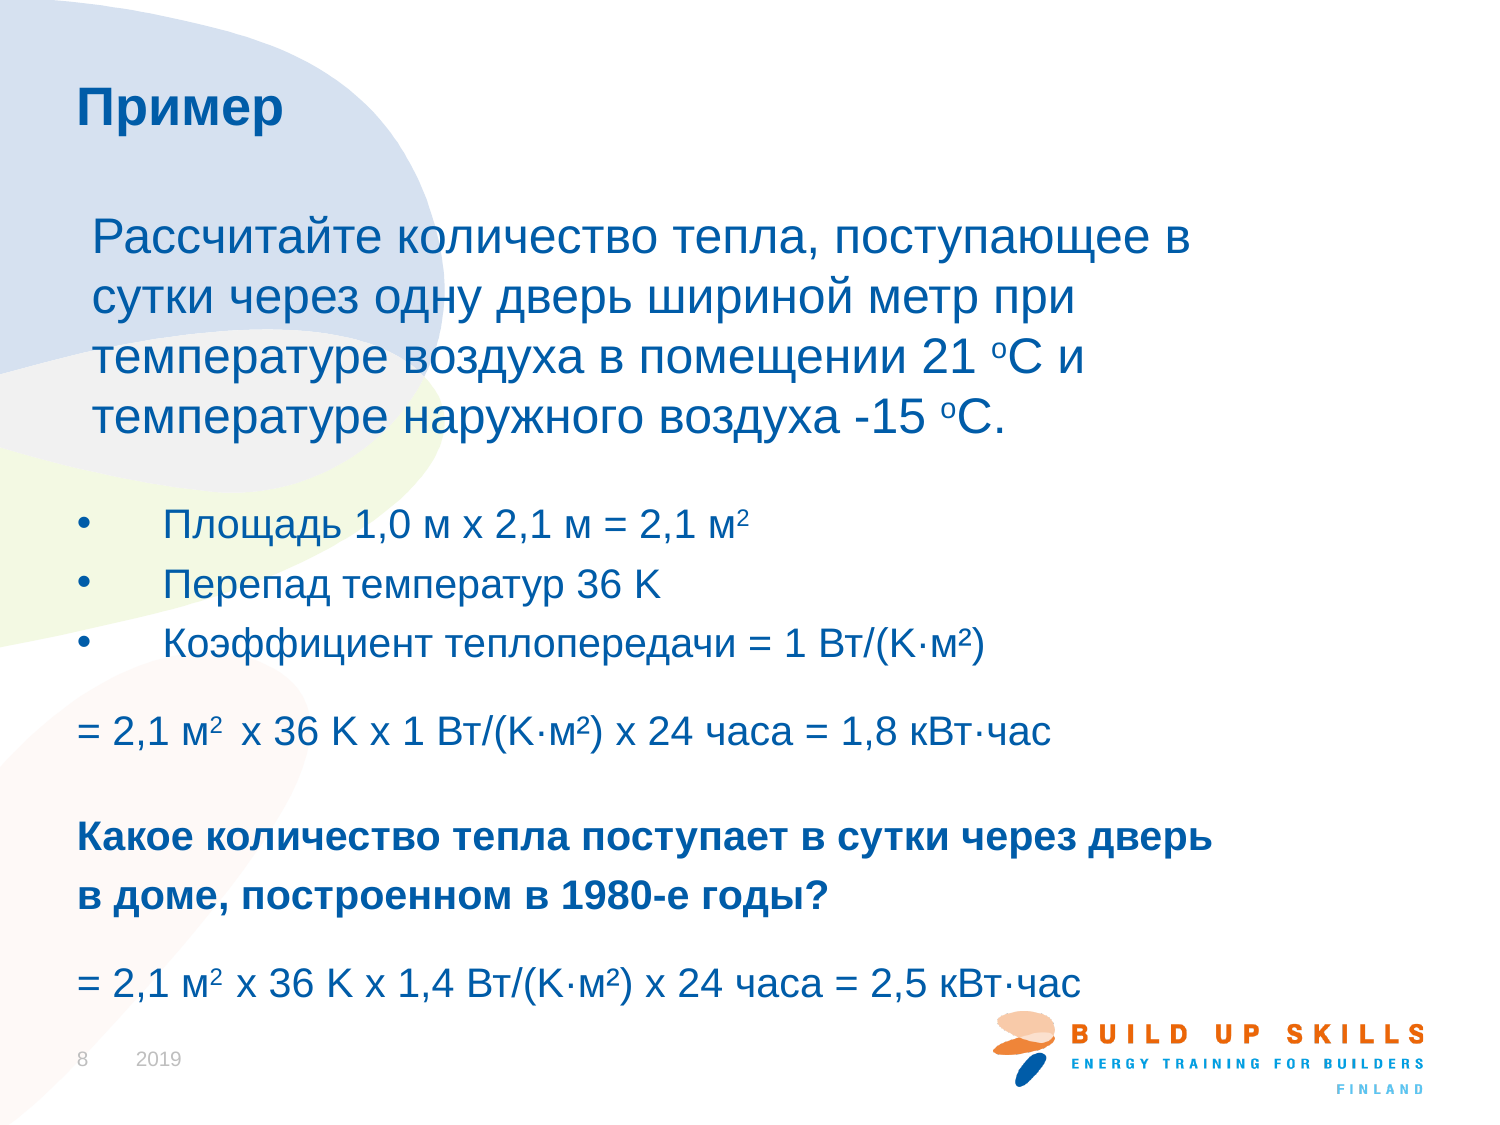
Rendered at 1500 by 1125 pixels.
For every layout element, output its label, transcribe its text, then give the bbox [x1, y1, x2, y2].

slide_number 2019 [136, 1046, 278, 1070]
slide_number 8 [76, 1046, 136, 1070]
picture [993, 1011, 1424, 1094]
text_box Площадь 1,0 м x 2,1 м = 2,1 м2 Перепад температур 36 K Коэффициент теплопередачи = 1 Вт/(K·м²) = 2,1 м2 x 36 K x 1 Вт/(K·м²) x 24 часа = 1,8 кВт·час Какое количество тепла поступает в сутки через дверь в доме, построенном в 1980-е годы? = 2,1 м2 x 36 K x 1,4 Вт/(K·м²) x 24 часа = 2,5 кВт·час [76, 487, 1424, 1008]
title Пример [76, 78, 1449, 197]
text_box Рассчитайте количество тепла, поступающее в сутки через одну дверь шириной метр при температуре воздуха в помещении 21 oC и температуре наружного воздуха -15 oC. [76, 196, 1341, 451]
